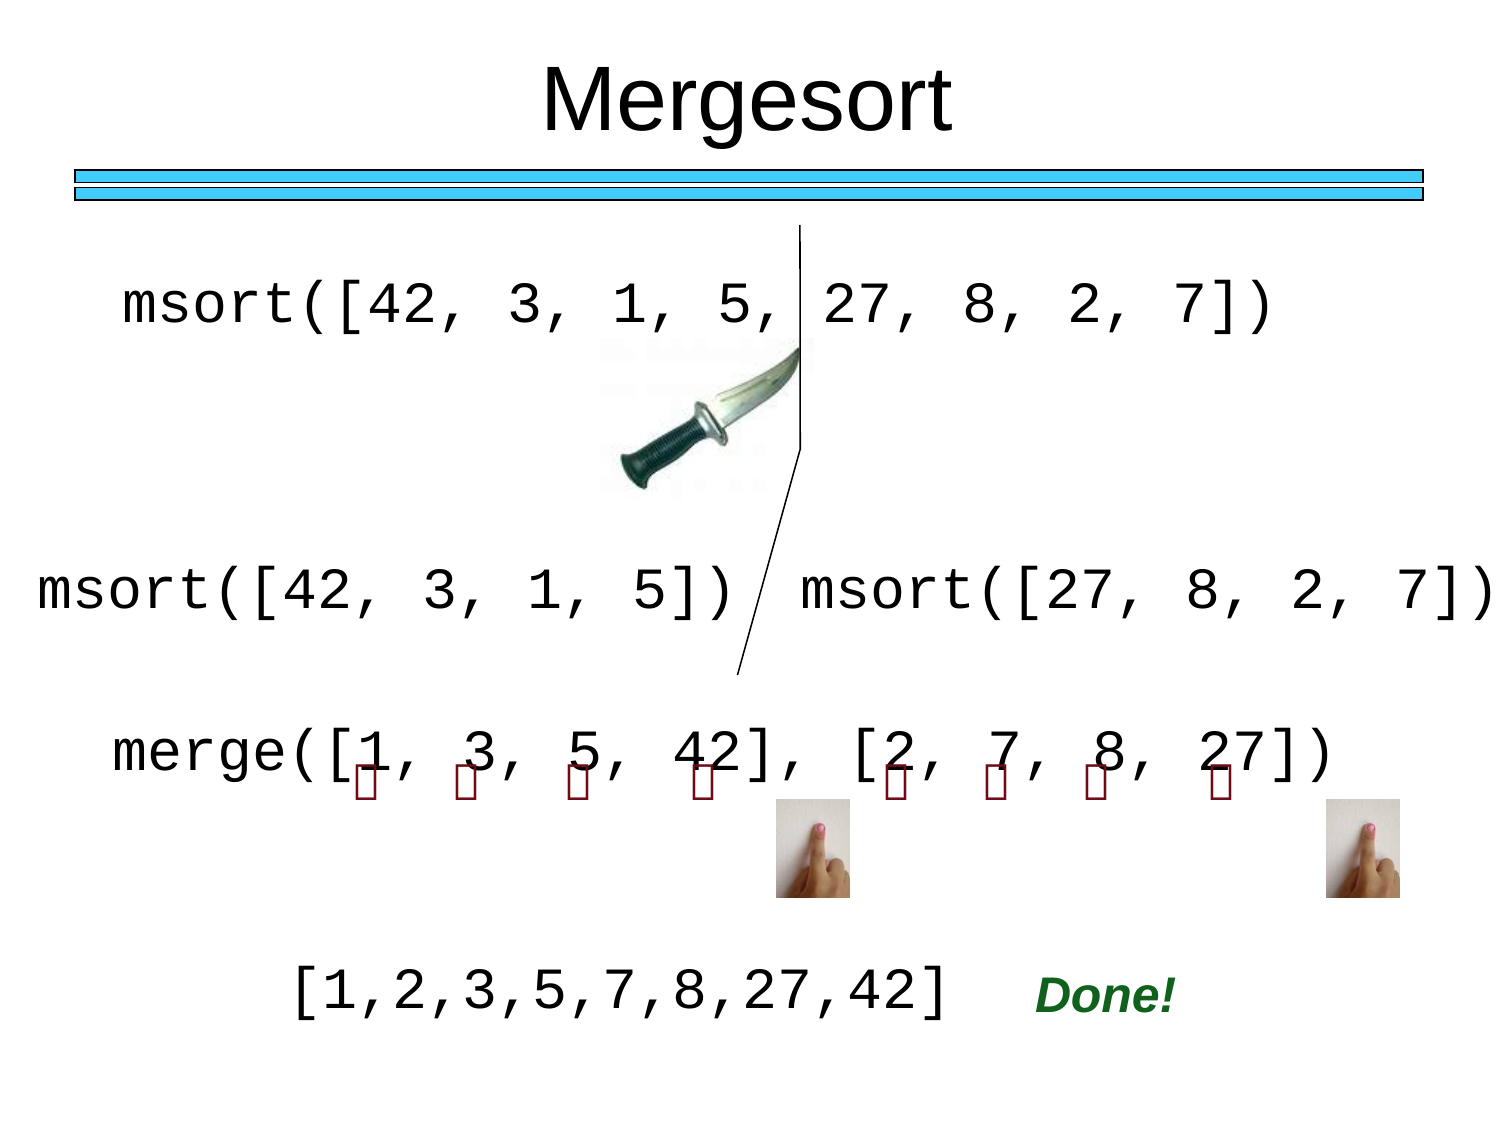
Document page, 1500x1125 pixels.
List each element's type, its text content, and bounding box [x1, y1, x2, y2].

text_box  [875, 750, 907, 817]
text_box  [557, 750, 589, 817]
text_box msort([42, 3, 1, 5, 27, 8, 2, 7]) [115, 264, 800, 335]
text_box  [444, 750, 476, 817]
text_box  [682, 750, 714, 817]
text_box merge([1, 3, 5, 42], [2, 7, 8, 27]) [105, 712, 1345, 783]
picture [775, 799, 850, 898]
text_box  [1200, 750, 1232, 817]
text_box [74, 170, 1424, 201]
text_box msort([42, 3, 1, 5, 27, 8, 2, 7]) [801, 264, 1285, 335]
text_box msort([27, 8, 2, 7]) [793, 549, 1500, 621]
text_box  [1074, 750, 1107, 817]
picture [599, 337, 814, 501]
text_box  [975, 750, 1007, 817]
text_box [1,2,3,5,7,8,27,42] [280, 950, 960, 1021]
text_box  [344, 750, 376, 817]
picture [1325, 799, 1400, 898]
title Mergesort [112, 0, 1388, 168]
text_box Done! [1028, 962, 1375, 1036]
text_box msort([42, 3, 1, 5]) [30, 549, 745, 621]
